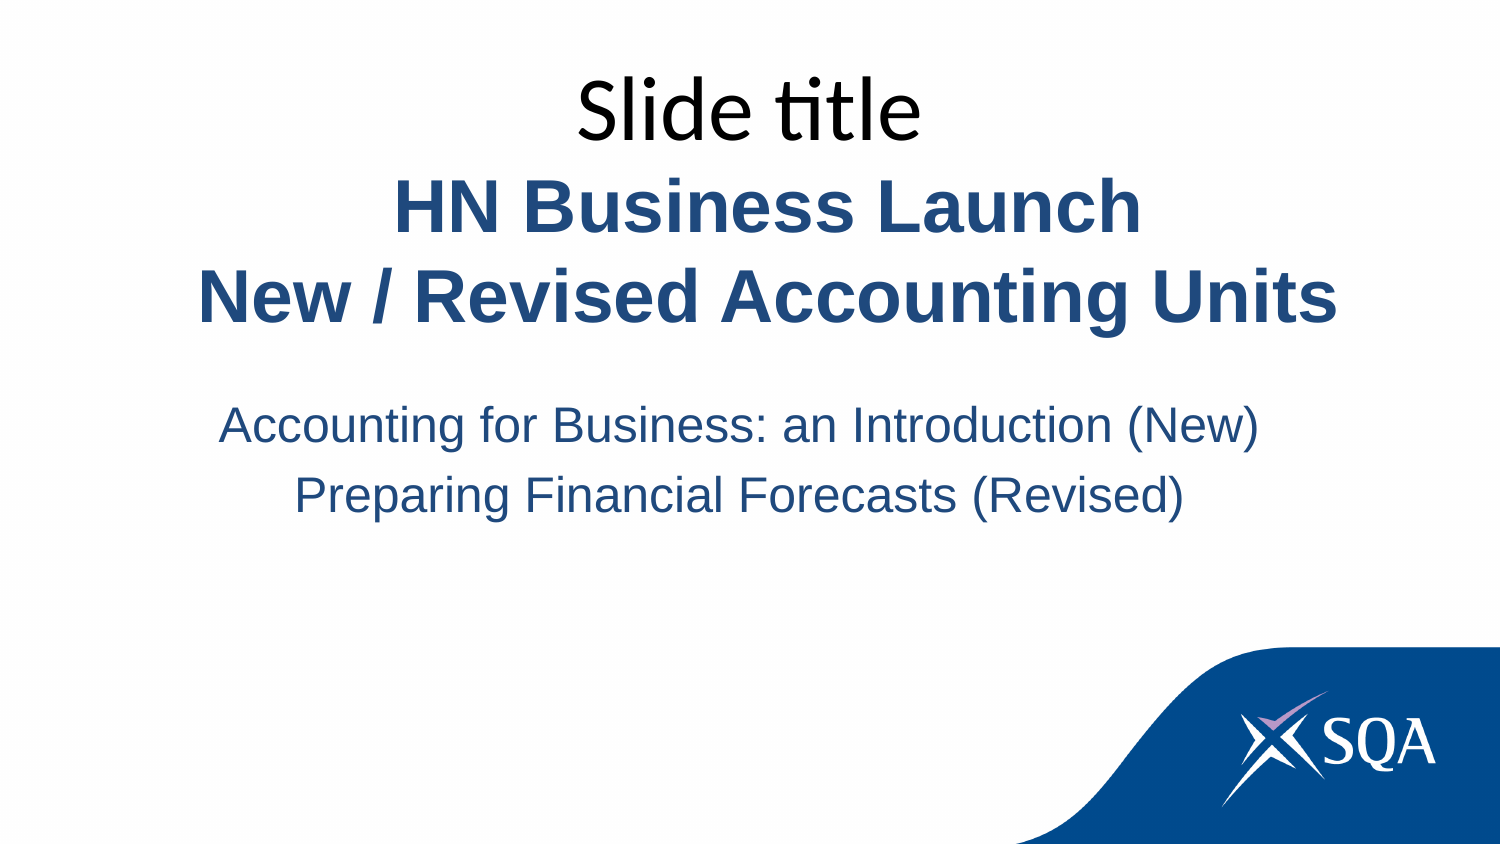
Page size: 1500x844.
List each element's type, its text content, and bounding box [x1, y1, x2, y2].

title Slide title [75, 33, 1425, 175]
picture [0, 0, 1500, 844]
text_box HN Business Launch New / Revised Accounting Units [84, 149, 1454, 345]
text_box Accounting for Business: an Introduction (New) Preparing Financial Forecasts (Revised) [120, 384, 1360, 530]
